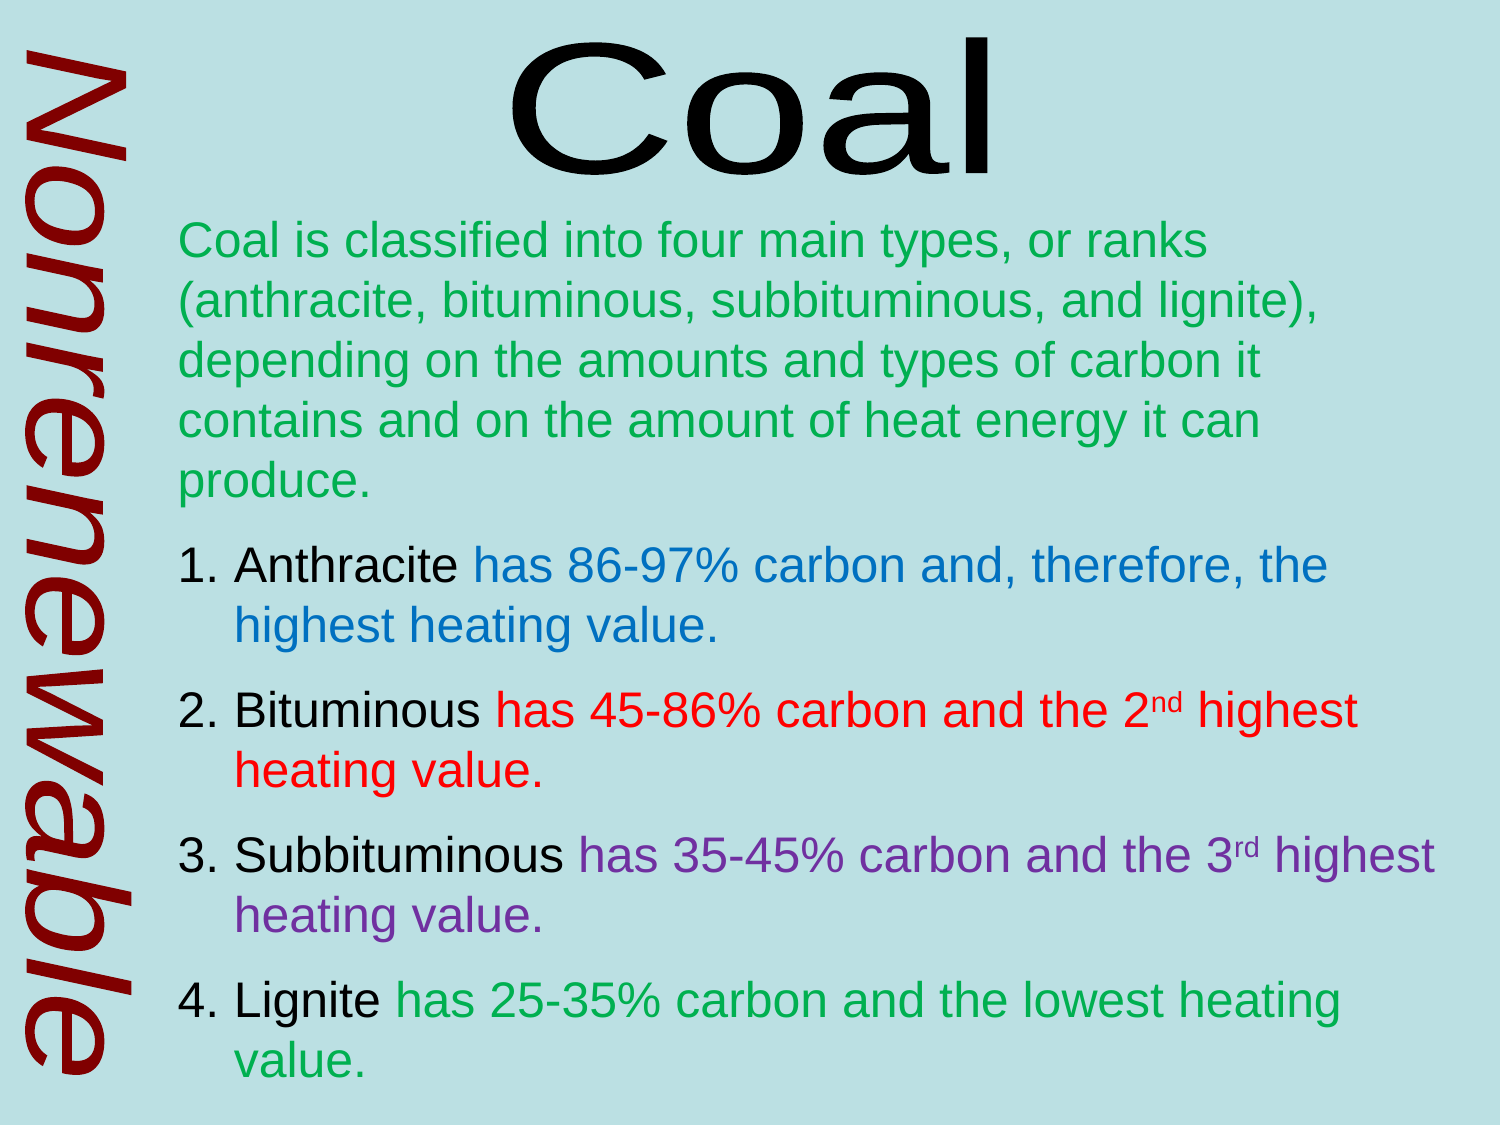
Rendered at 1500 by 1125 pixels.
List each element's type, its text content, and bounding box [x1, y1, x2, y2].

text_box Coal is classified into four main types, or ranks (anthracite, bituminous, subbituminous, and lignite), depending on the amounts and types of carbon it contains and on the amount of heat energy it can produce. Anthracite has 86-97% carbon and, therefore, the highest heating value. Bituminous has 45-86% carbon and the 2nd highest heating value. Subbituminous has 35-45% carbon and the 3rd highest heating value. Lignite has 25-35% carbon and the lowest heating value. [162, 199, 1475, 1095]
